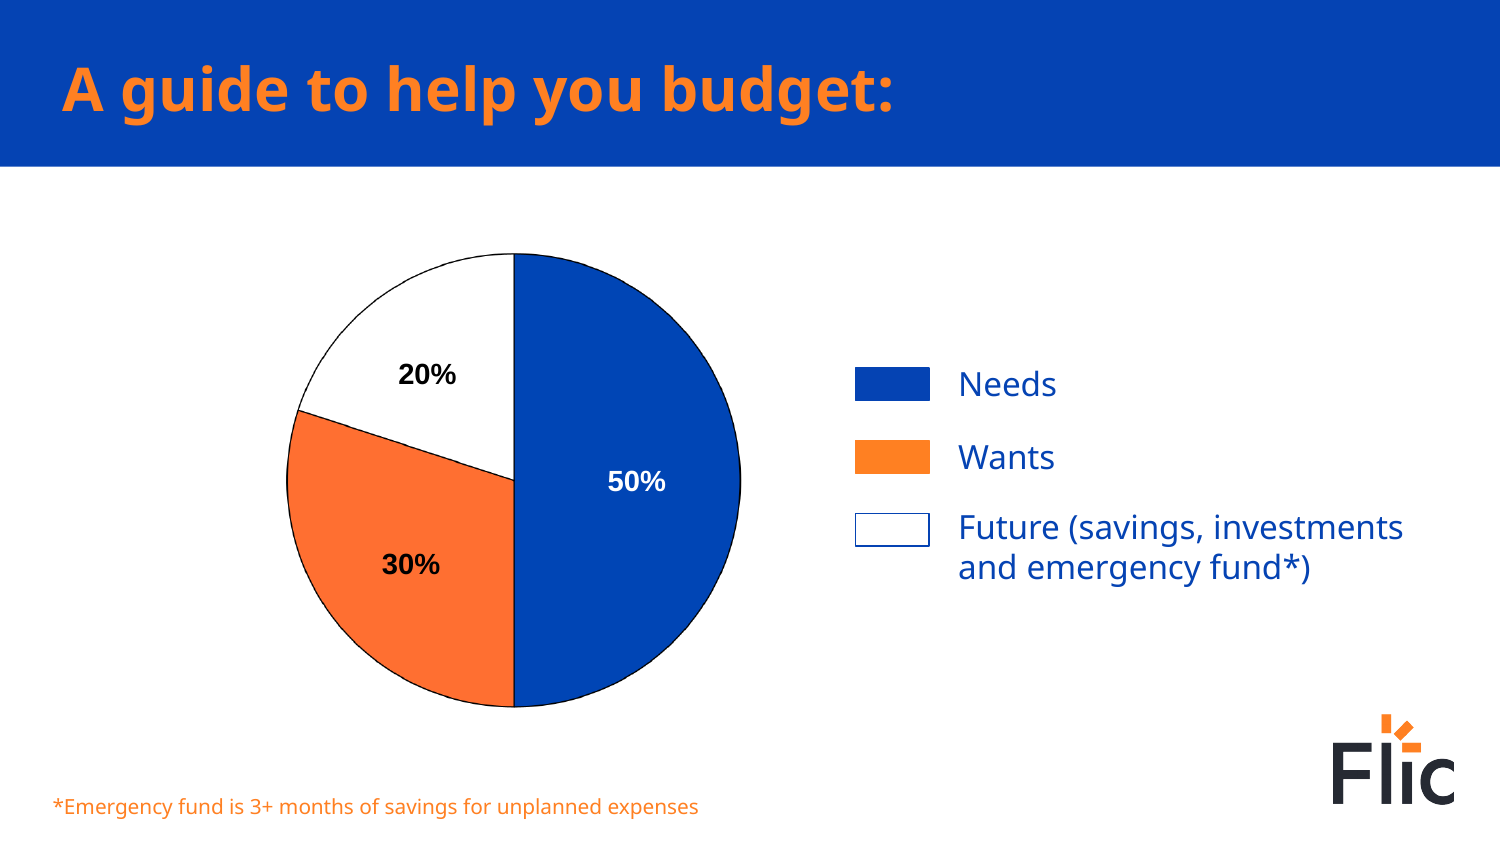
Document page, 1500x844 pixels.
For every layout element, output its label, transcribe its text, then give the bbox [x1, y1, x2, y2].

text_box [855, 513, 929, 547]
text_box [855, 440, 929, 474]
text_box A guide to help you budget: [63, 40, 1105, 124]
text_box [855, 367, 929, 401]
text_box Needs [943, 355, 1140, 411]
text_box *Emergency fund is 3+ months of savings for unplanned expenses [37, 781, 1158, 832]
picture [1333, 714, 1454, 805]
text_box Wants [943, 428, 1140, 484]
picture [242, 227, 772, 732]
text_box Future (savings, investments and emergency fund*) [943, 498, 1451, 594]
